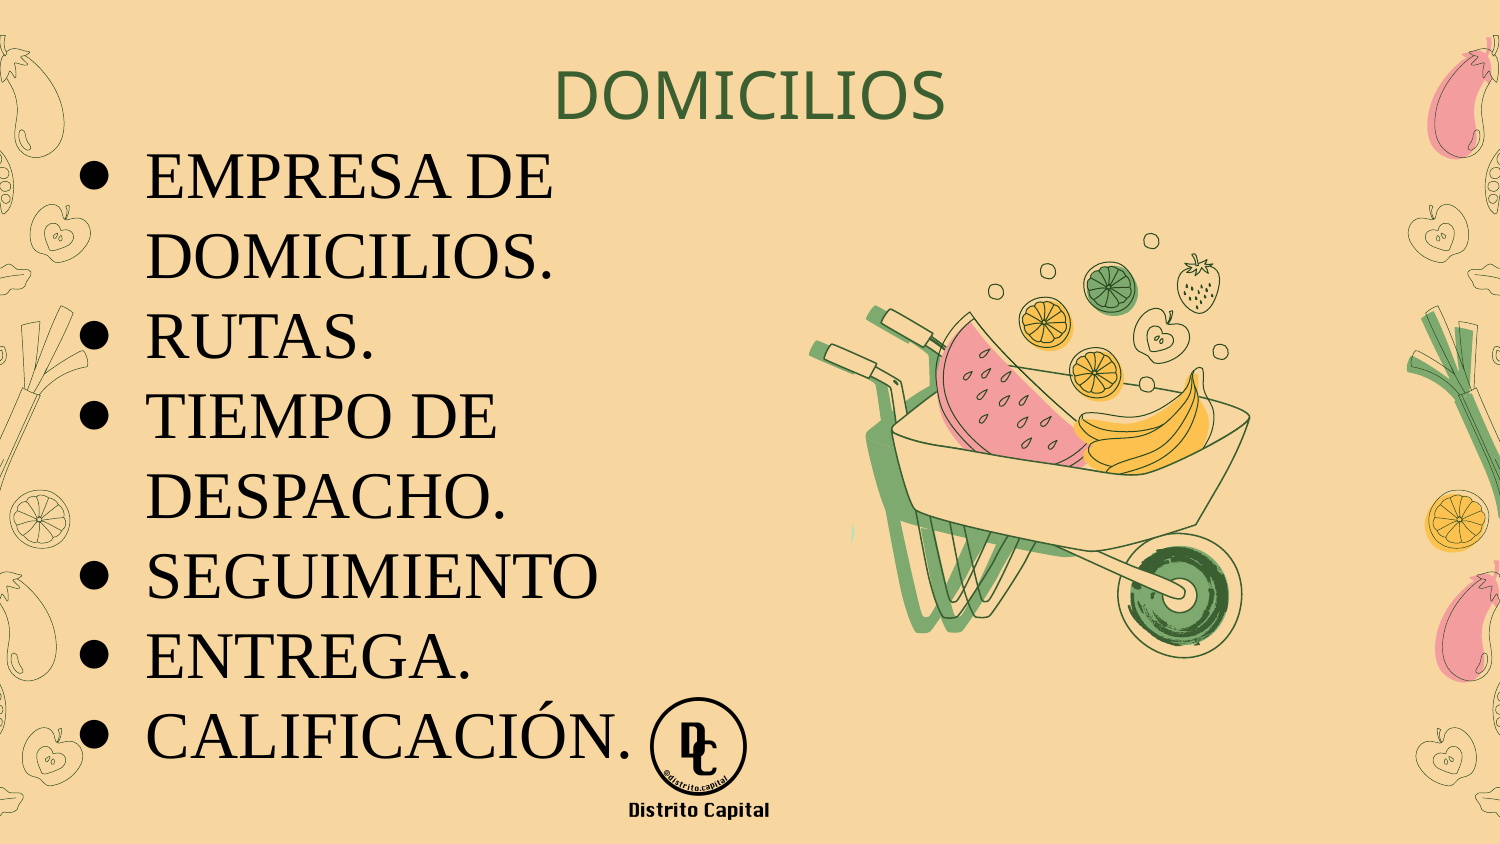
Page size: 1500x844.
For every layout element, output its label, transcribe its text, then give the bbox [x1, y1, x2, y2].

text_box EMPRESA DE DOMICILIOS. RUTAS. TIEMPO DE DESPACHO. SEGUIMIENTO ENTREGA. CALIFICACIÓN. [55, 116, 666, 787]
picture [593, 652, 804, 844]
title DOMICILIOS [119, 38, 1381, 132]
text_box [805, 232, 1253, 666]
